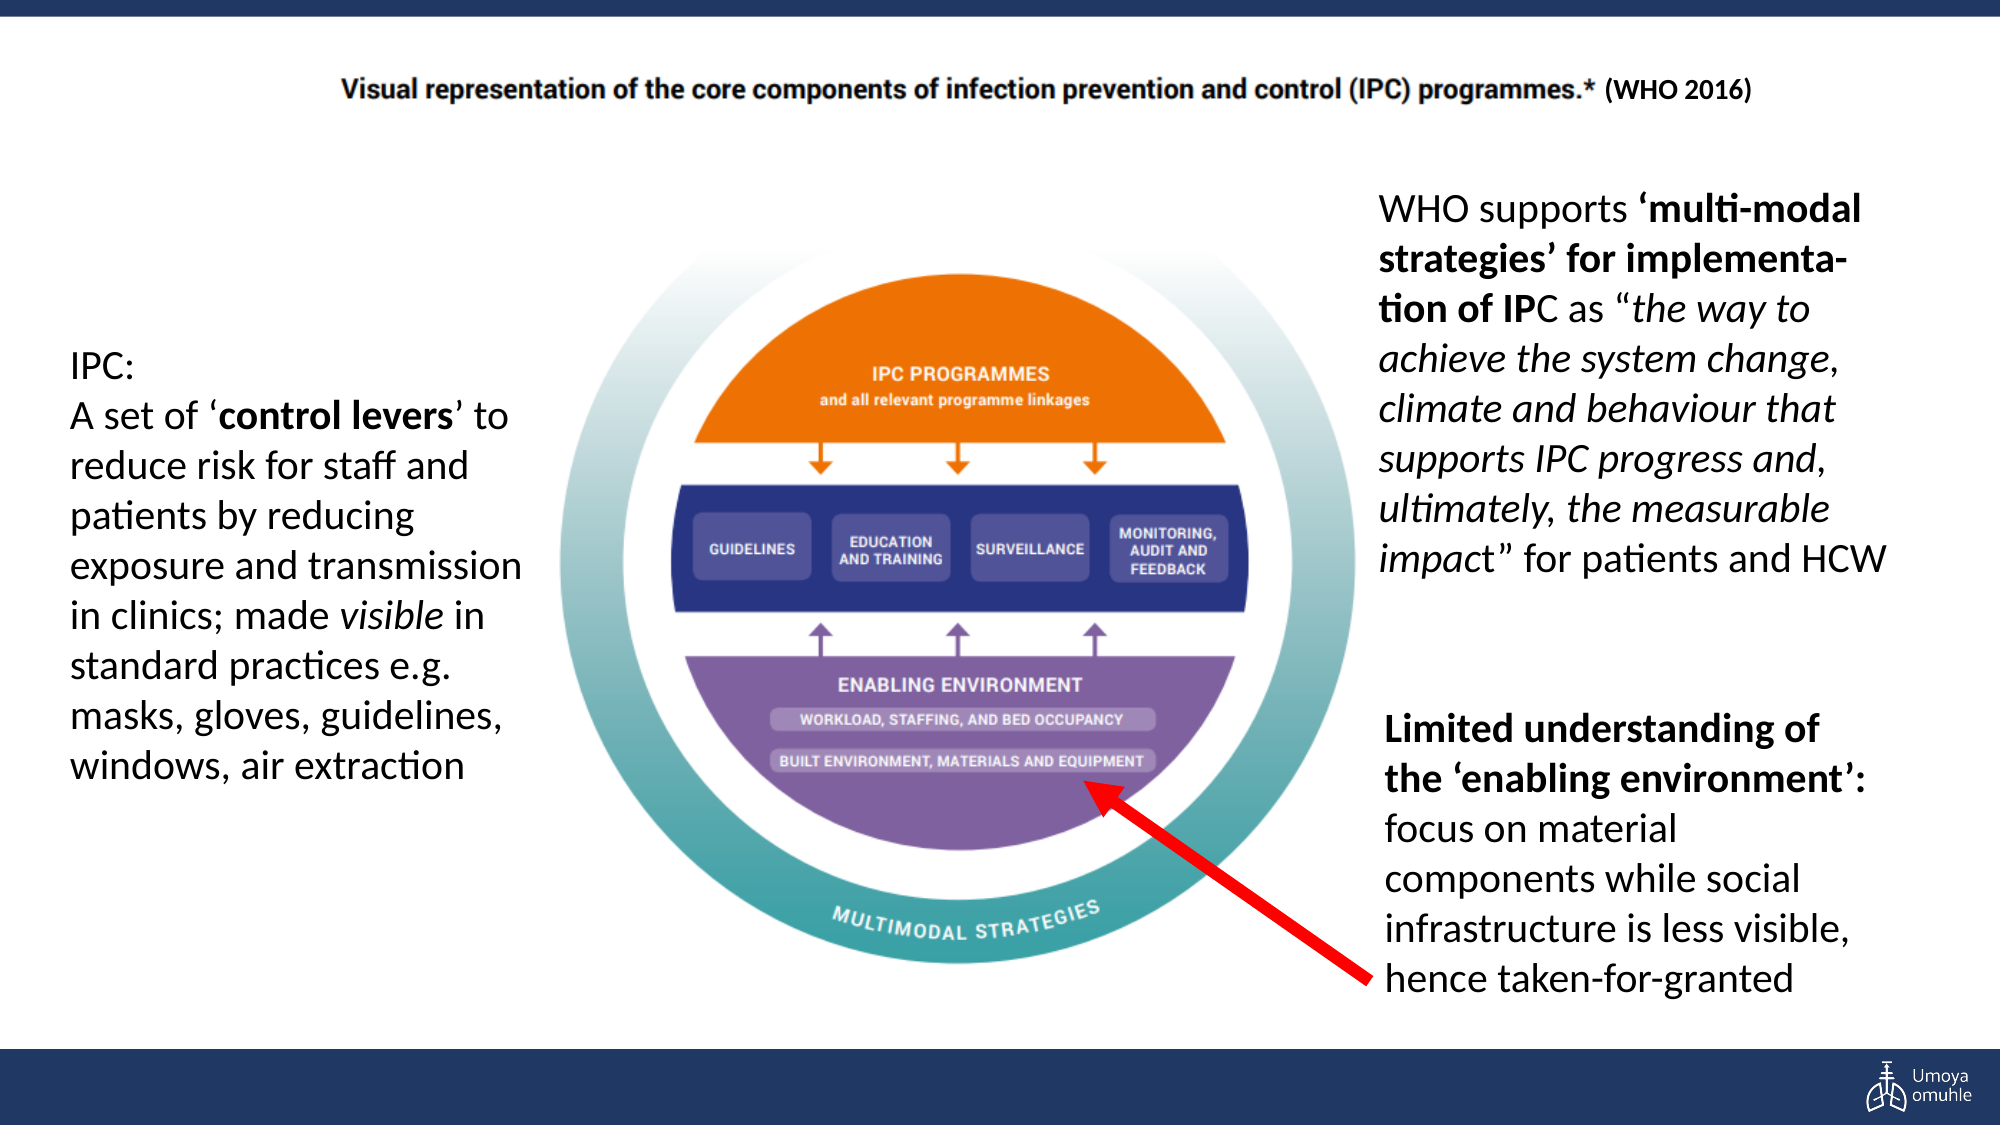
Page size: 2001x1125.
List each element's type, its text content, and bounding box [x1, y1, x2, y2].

text_box WHO supports ‘multi-modal strategies’ for implementa-tion of IPC as “the way to achieve the system change, climate and behaviour that supports IPC progress and, ultimately, the measurable impact” for patients and HCW [1679, 173, 1913, 588]
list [291, 34, 1679, 1012]
text_box Limited understanding of the ‘enabling environment’: focus on material components while social infrastructure is less visible, hence taken-for-granted [1679, 693, 1888, 1008]
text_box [1083, 780, 1370, 982]
text_box (WHO 2016) [1679, 63, 1768, 113]
text_box IPC: A set of ‘control levers’ to reduce risk for staff and patients by reducing exposure and transmission in clinics; made visible in standard practices e.g. masks, gloves, guidelines, windows, air extraction [55, 329, 291, 795]
picture [1861, 1056, 1980, 1116]
